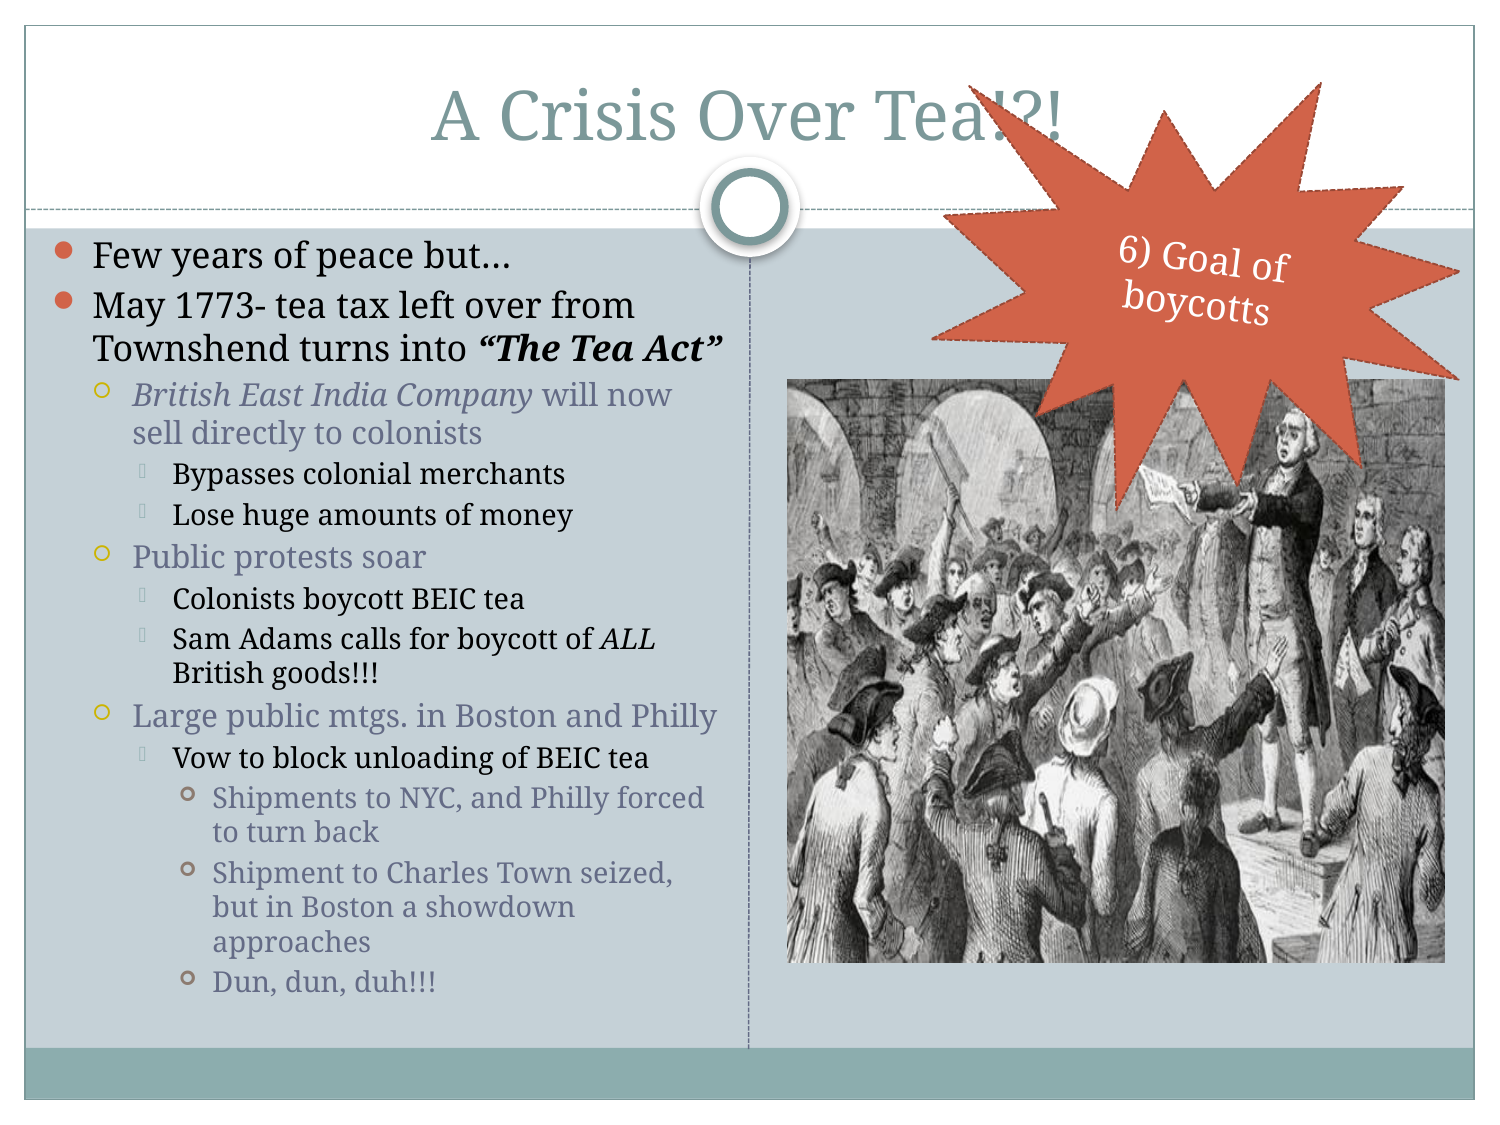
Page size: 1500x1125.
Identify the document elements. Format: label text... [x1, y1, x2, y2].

picture [787, 379, 1446, 963]
title A Crisis Over Tea!?! [49, 37, 1450, 162]
text_box 6) Goal of boycotts [930, 82, 1461, 381]
list Few years of peace but… May 1773- tea tax left over from Townshend turns into “The Tea Act” British East India Company will now sell directly to colonists Bypasses colonial merchants Lose huge amounts of money Public protests soar Colonists boycott BEIC tea Sam Adams calls for boycott of ALL British goods!!! Large public mtgs. in Boston and Philly Vow to block unloading of BEIC tea Shipments to NYC, and Philly forced to turn back Shipment to Charles Town seized, but in Boston a showdown approaches Dun, dun, duh!!! [37, 224, 738, 1088]
